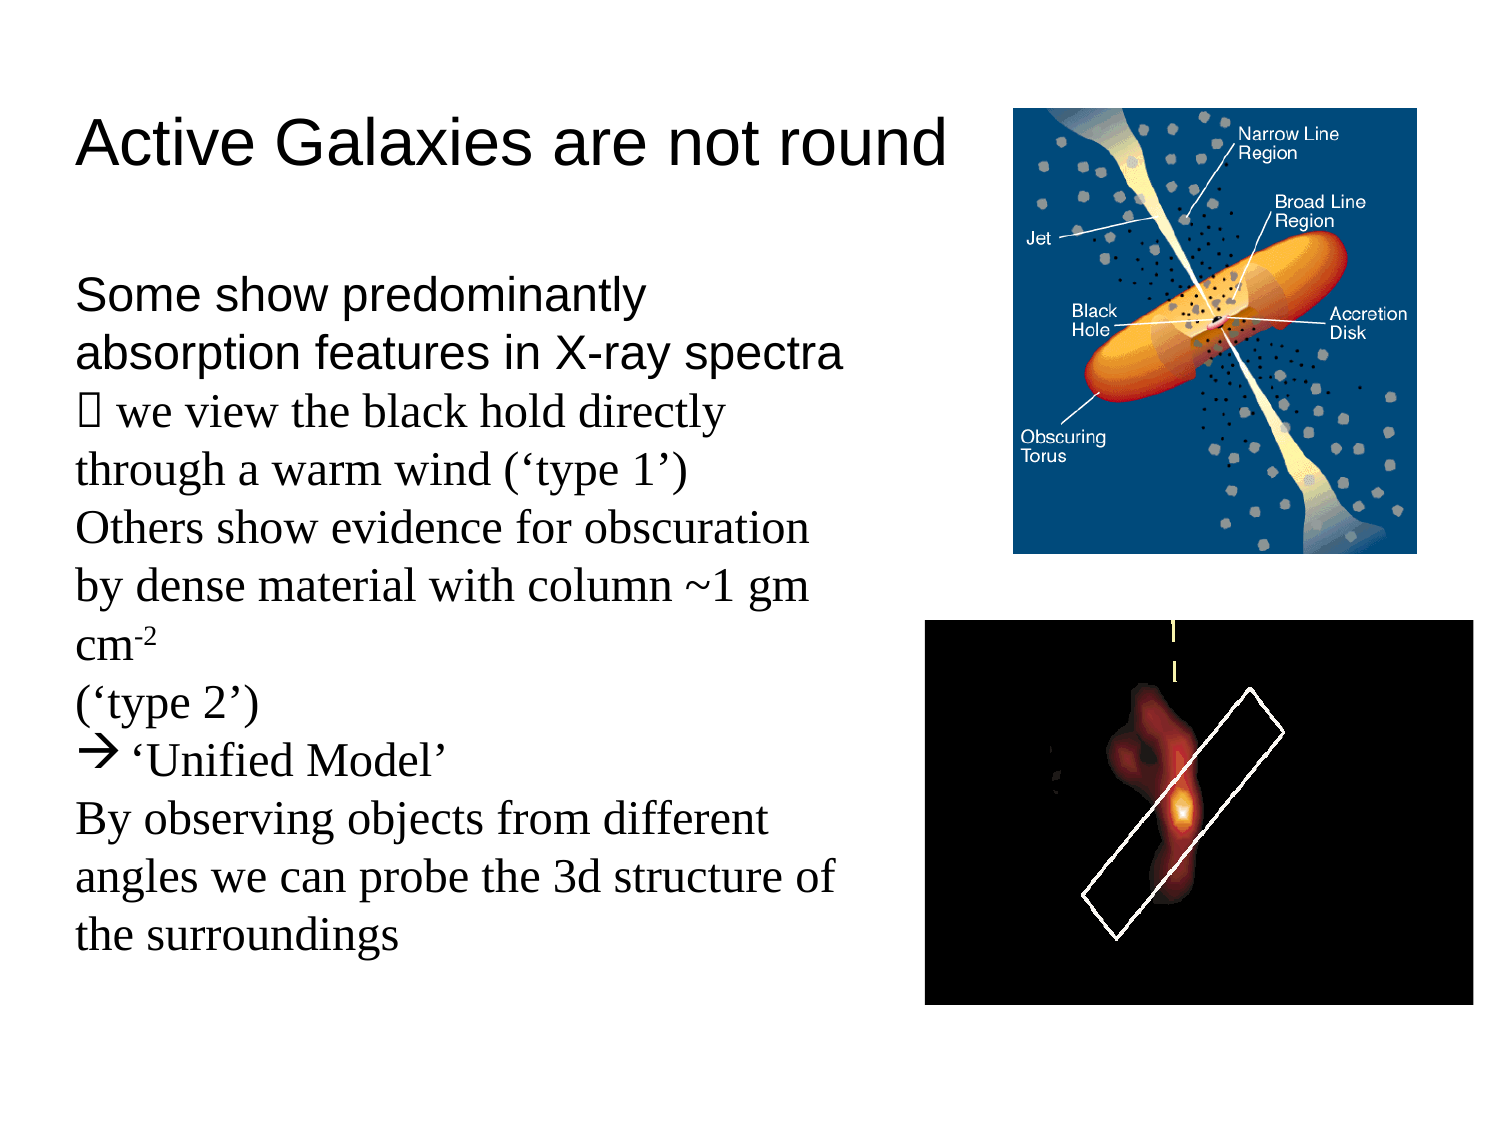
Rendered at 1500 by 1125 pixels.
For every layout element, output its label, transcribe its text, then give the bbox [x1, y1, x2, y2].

list Some show predominantly absorption features in X-ray spectra  we view the black hold directly through a warm wind (‘type 1’) Others show evidence for obscuration by dense material with column ~1 gm cm-2 (‘type 2’) ‘Unified Model’ By observing objects from different angles we can probe the 3d structure of the surroundings [75, 262, 867, 1005]
picture [1013, 108, 1417, 555]
picture [924, 620, 1474, 1006]
title Active Galaxies are not round [75, 45, 1014, 233]
